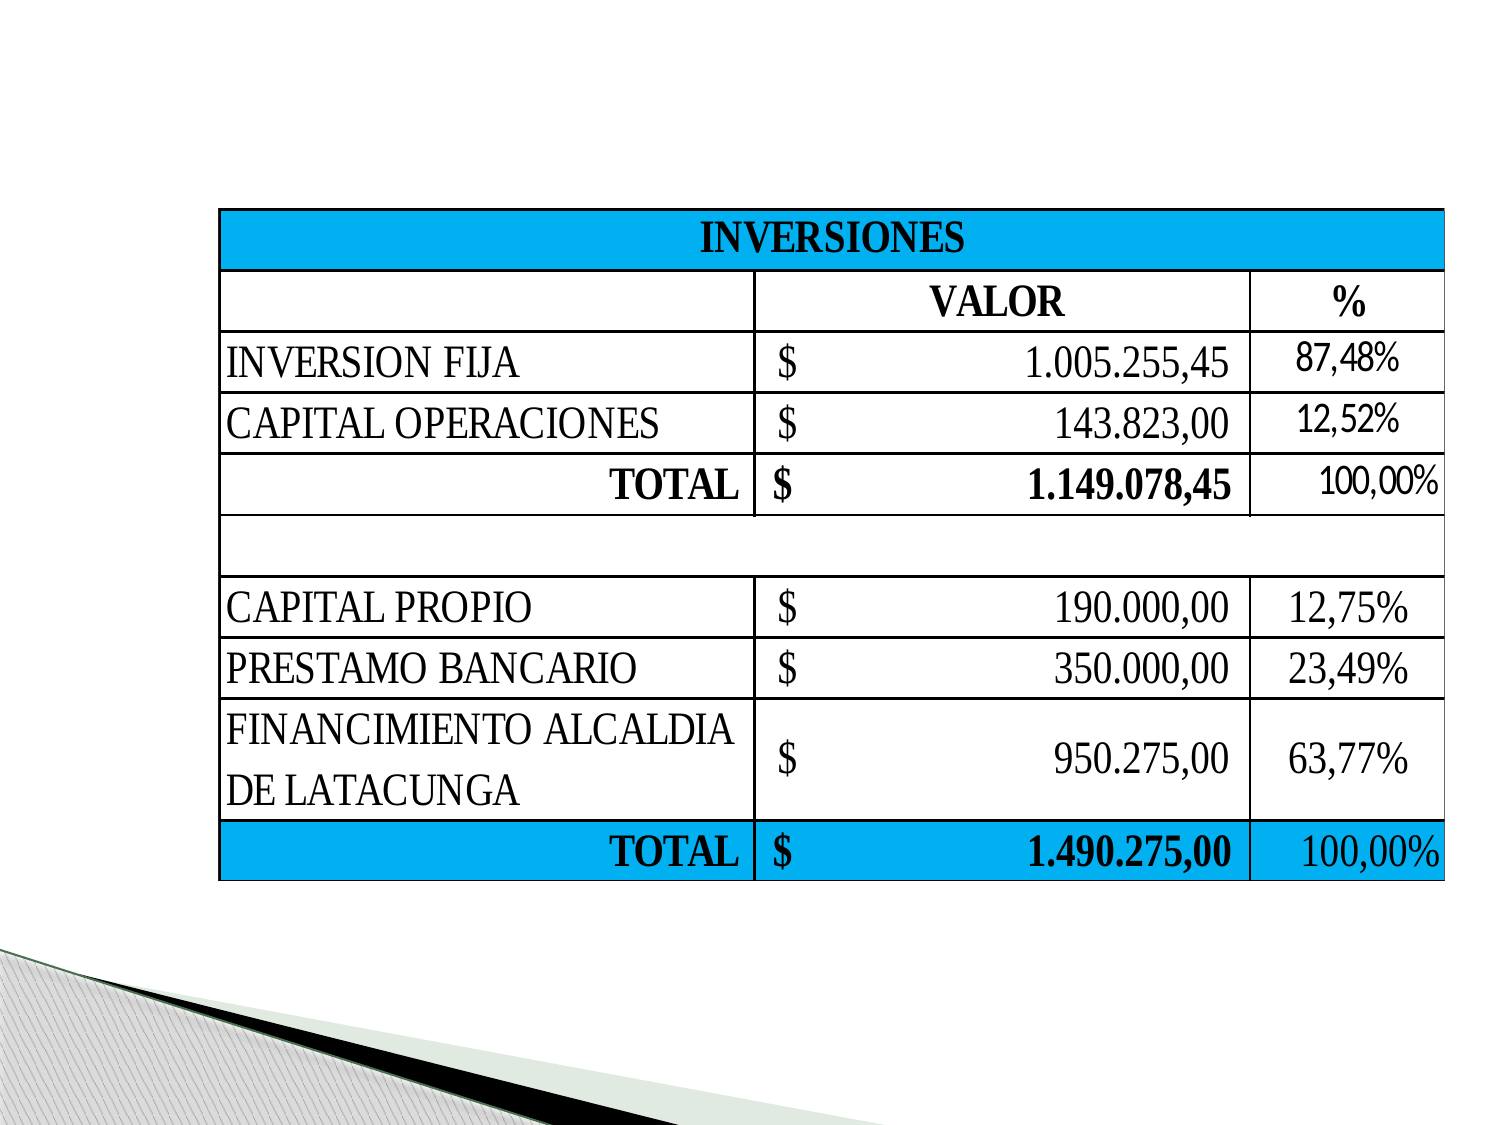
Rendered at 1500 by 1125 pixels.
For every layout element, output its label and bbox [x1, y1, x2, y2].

picture [218, 207, 1448, 884]
